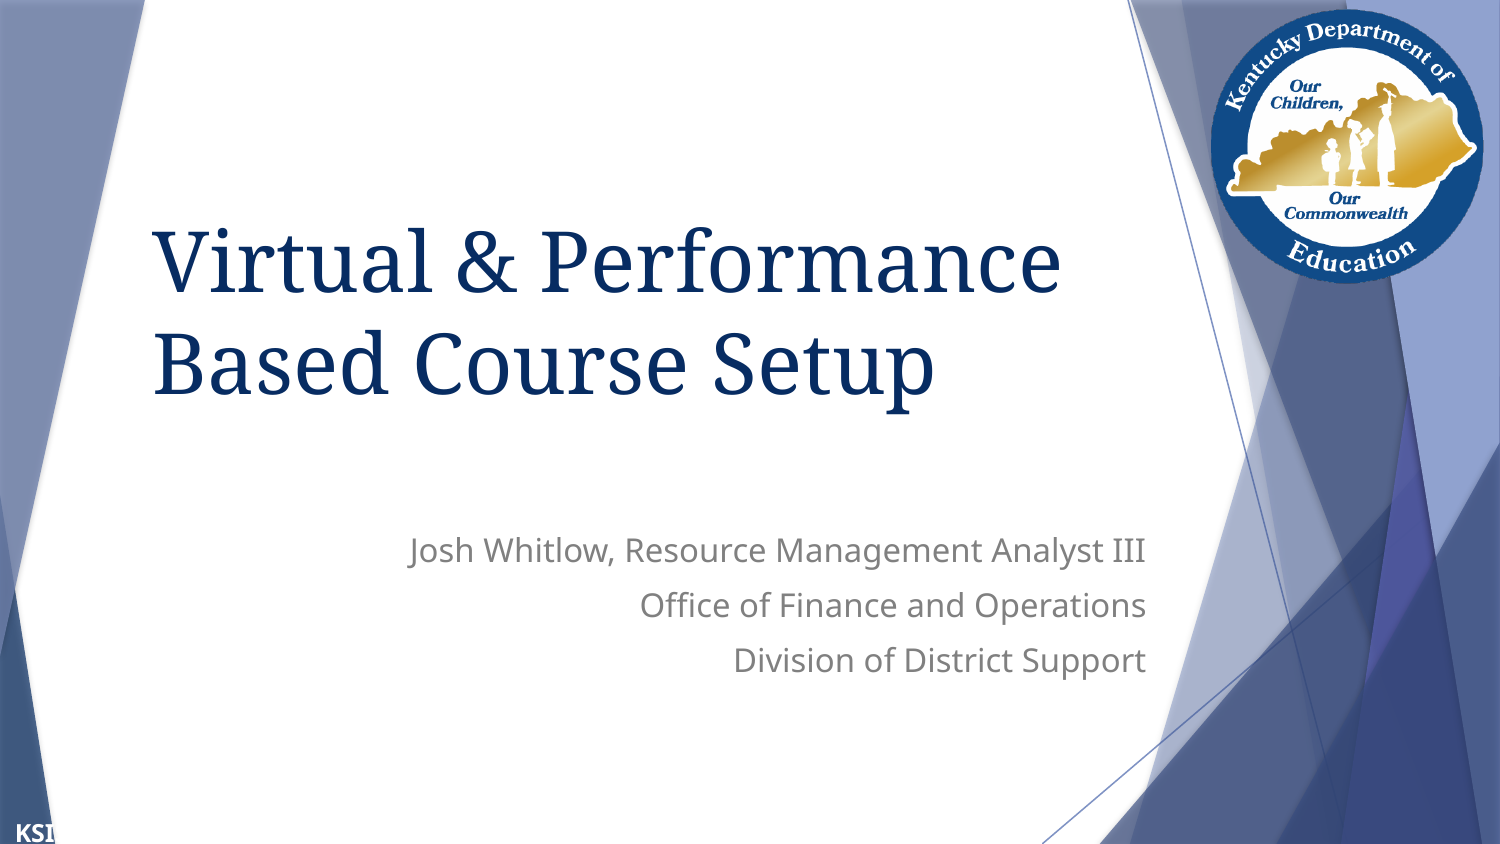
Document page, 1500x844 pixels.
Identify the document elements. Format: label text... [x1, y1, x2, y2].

picture [1199, 0, 1492, 293]
title Virtual & Performance Based Course Setup [137, 46, 1238, 419]
subtitle Josh Whitlow, Resource Management Analyst III Office of Finance and Operations Division of District Support [375, 521, 1163, 687]
